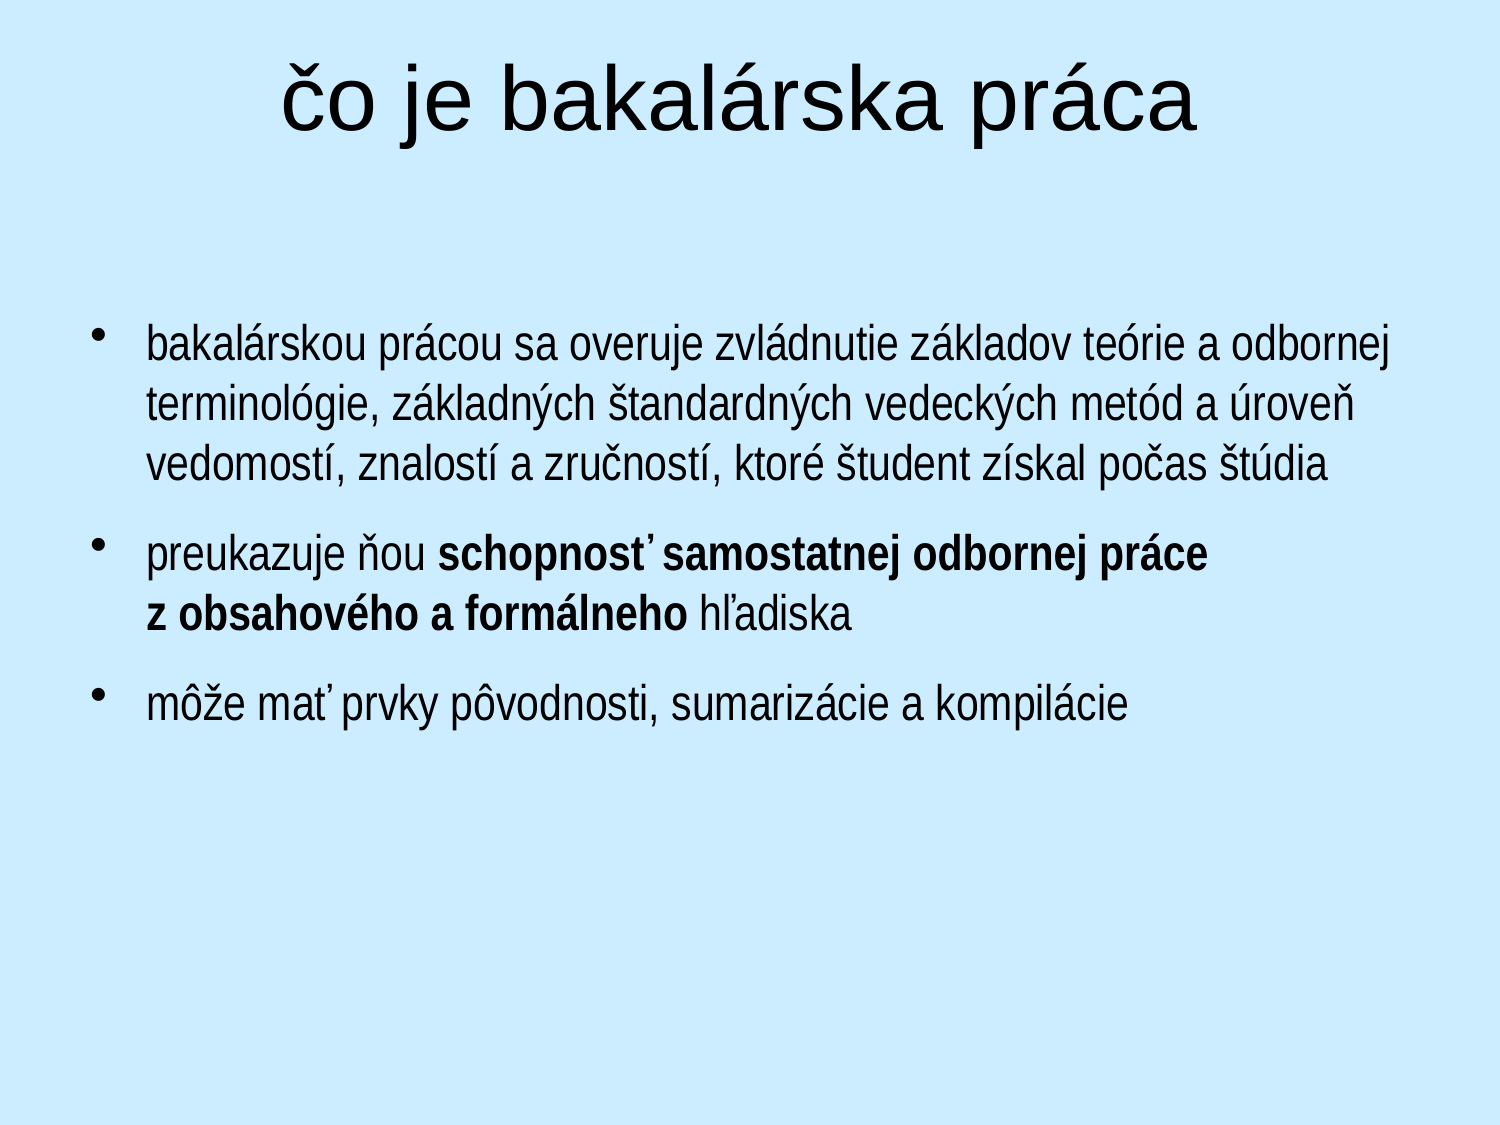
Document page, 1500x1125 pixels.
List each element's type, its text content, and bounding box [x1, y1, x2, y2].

list bakalárskou prácou sa overuje zvládnutie základov teórie a odbornej terminológie, základných štandardných vedeckých metód a úroveň vedomostí, znalostí a zručností, ktoré študent získal počas štúdia preukazuje ňou schopnosť samostatnej odbornej práce z obsahového a formálneho hľadiska môže mať prvky pôvodnosti, sumarizácie a kompilácie [75, 302, 1425, 941]
title čo je bakalárska práca [64, 0, 1415, 188]
